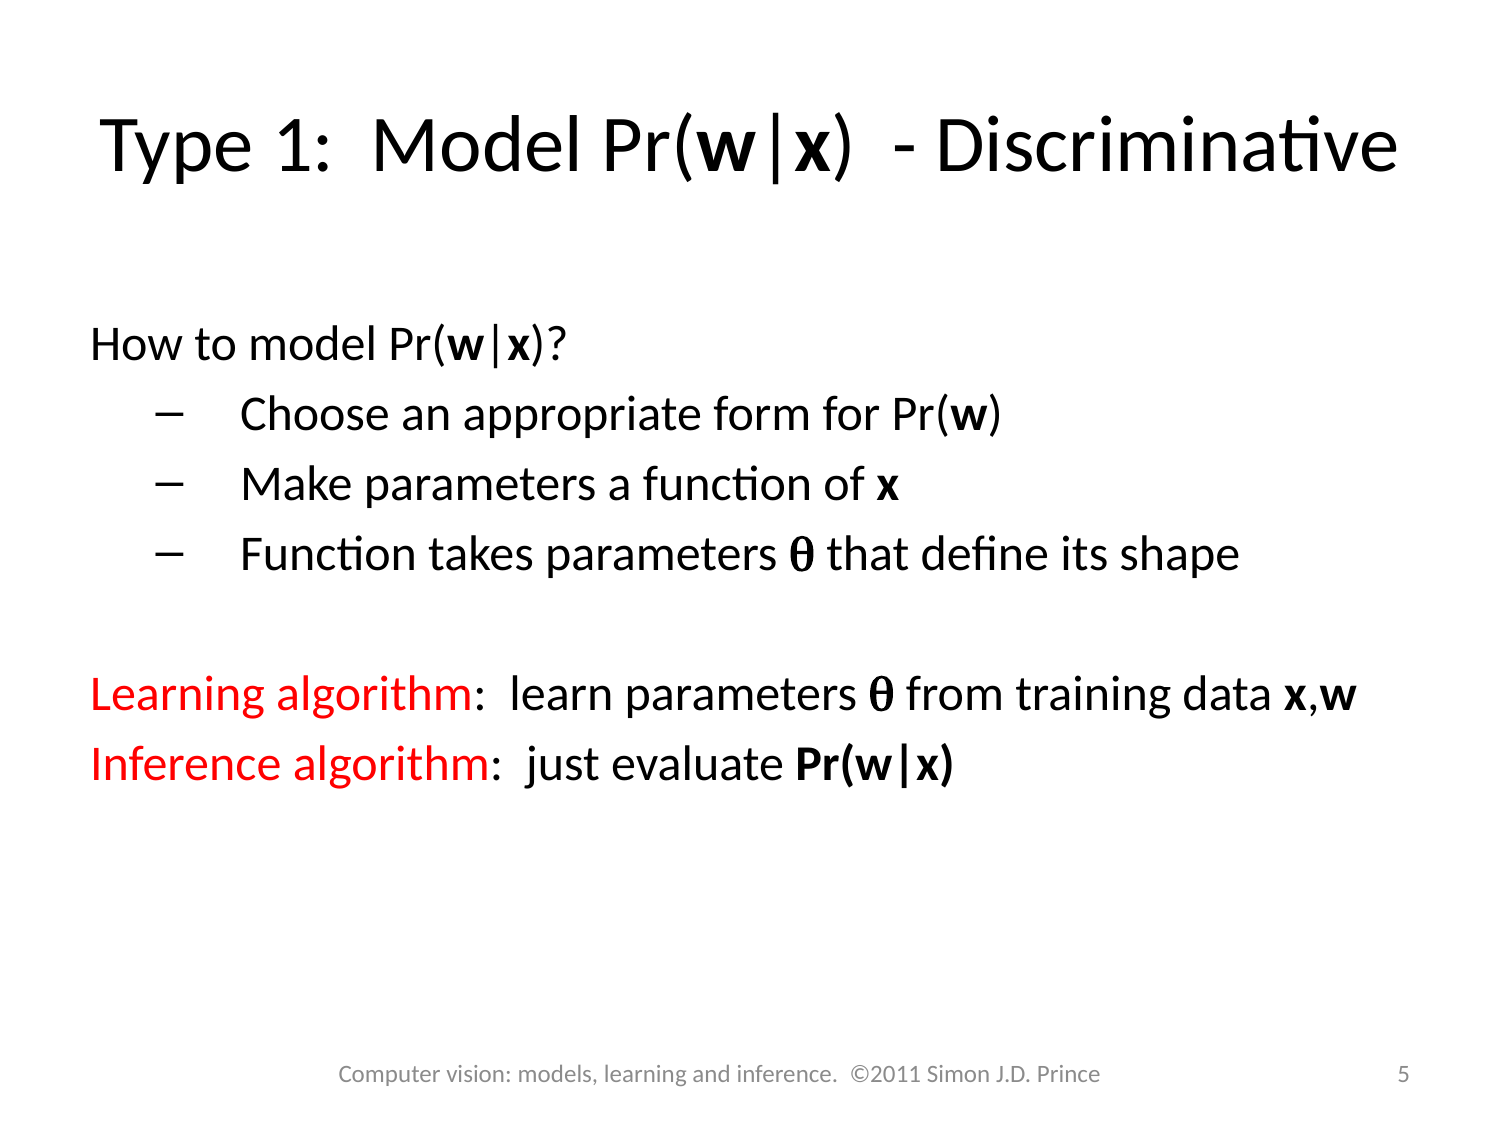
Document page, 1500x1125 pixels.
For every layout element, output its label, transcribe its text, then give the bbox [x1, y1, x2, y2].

title Type 1: Model Pr(w|x) - Discriminative [75, 45, 1425, 233]
list How to model Pr(w|x)? Choose an appropriate form for Pr(w) Make parameters a function of x Function takes parameters q that define its shape Learning algorithm: learn parameters q from training data x,w Inference algorithm: just evaluate Pr(w|x) [75, 302, 1425, 958]
text_box Computer vision: models, learning and inference. ©2011 Simon J.D. Prince [301, 1042, 1140, 1103]
text_box 5 [1140, 1042, 1425, 1103]
